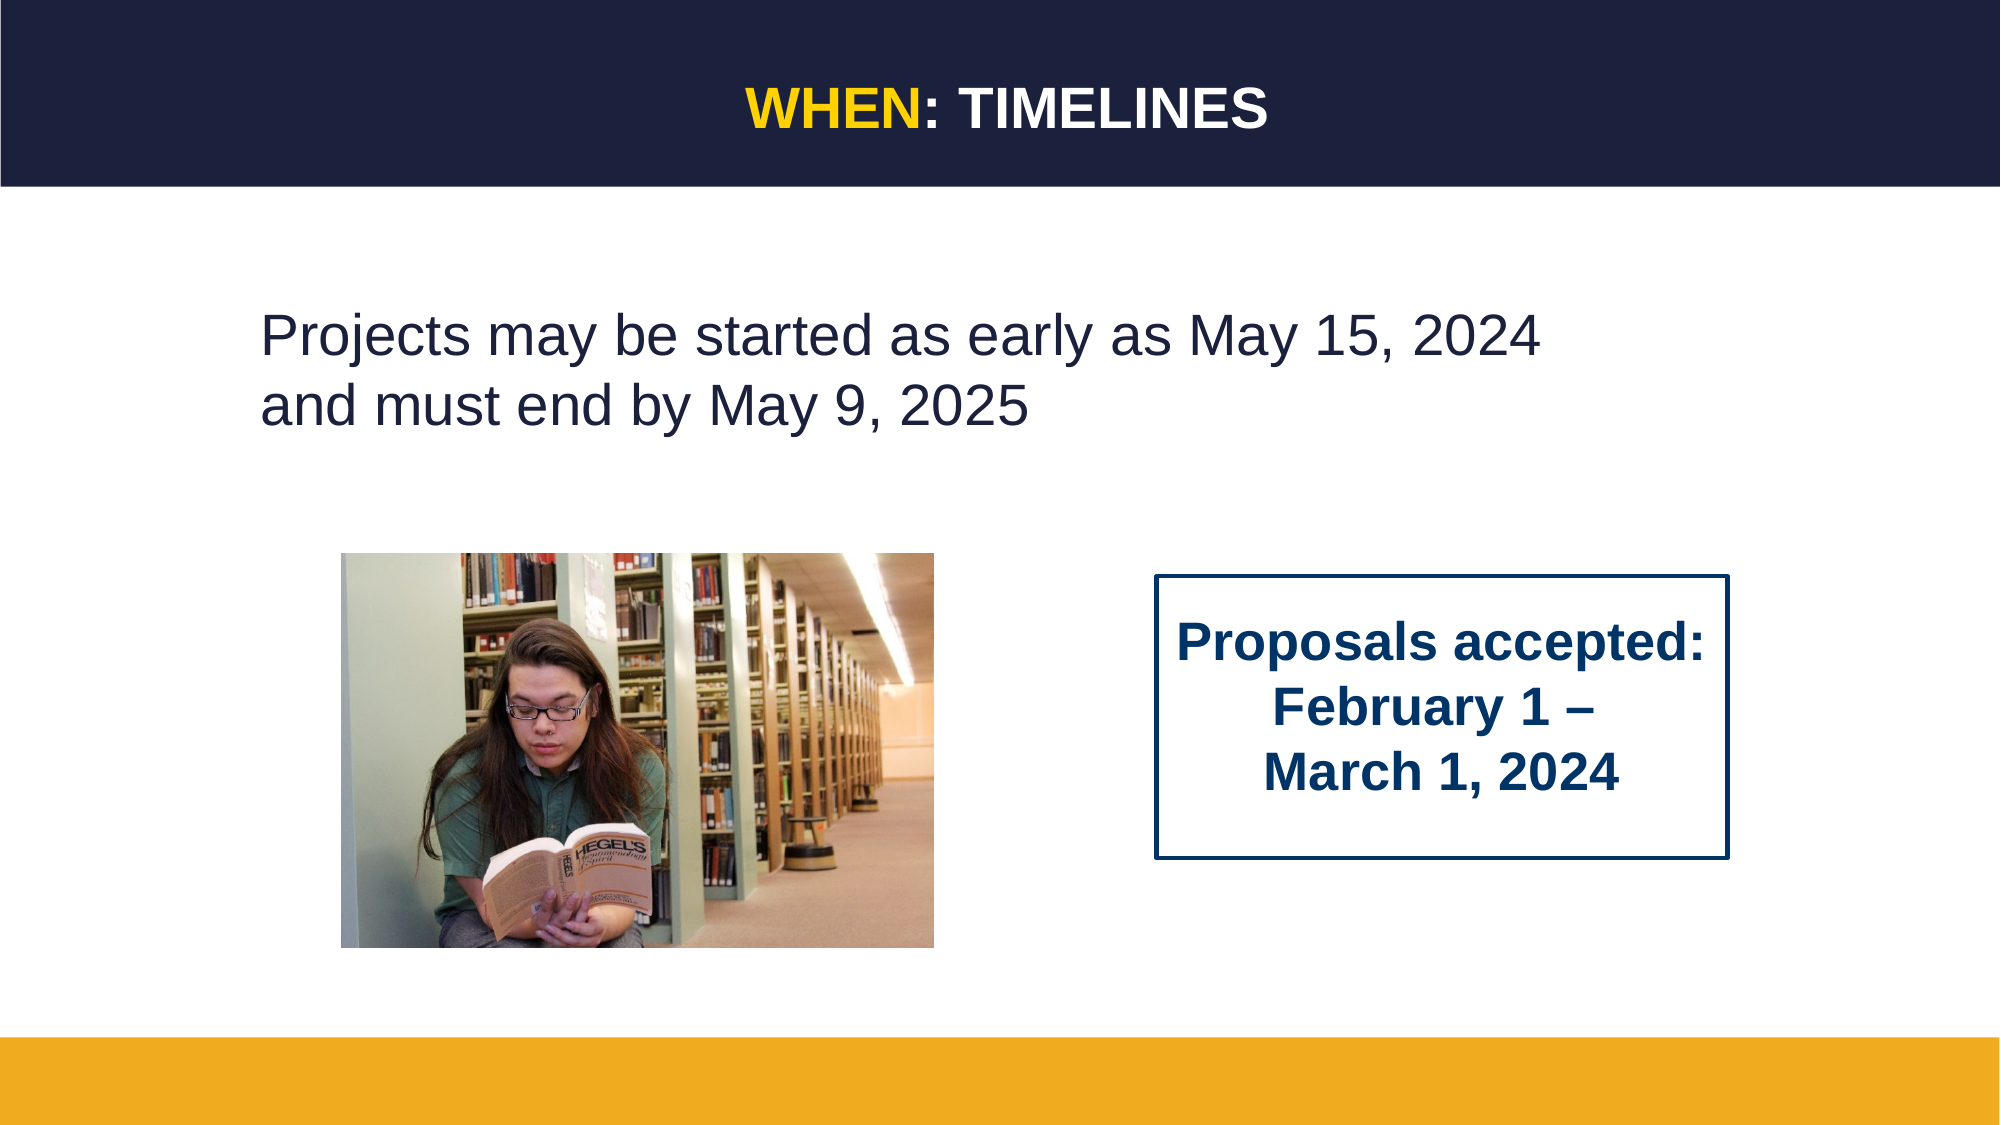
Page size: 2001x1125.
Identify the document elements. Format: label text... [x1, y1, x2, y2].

list Projects may be started as early as May 15, 2024 and must end by May 9, 2025 [245, 289, 1623, 691]
title WHEN: Timelines [97, 23, 1917, 187]
picture [341, 552, 934, 949]
text_box Proposals accepted: February 1 – March 1, 2024 [1154, 574, 1730, 860]
